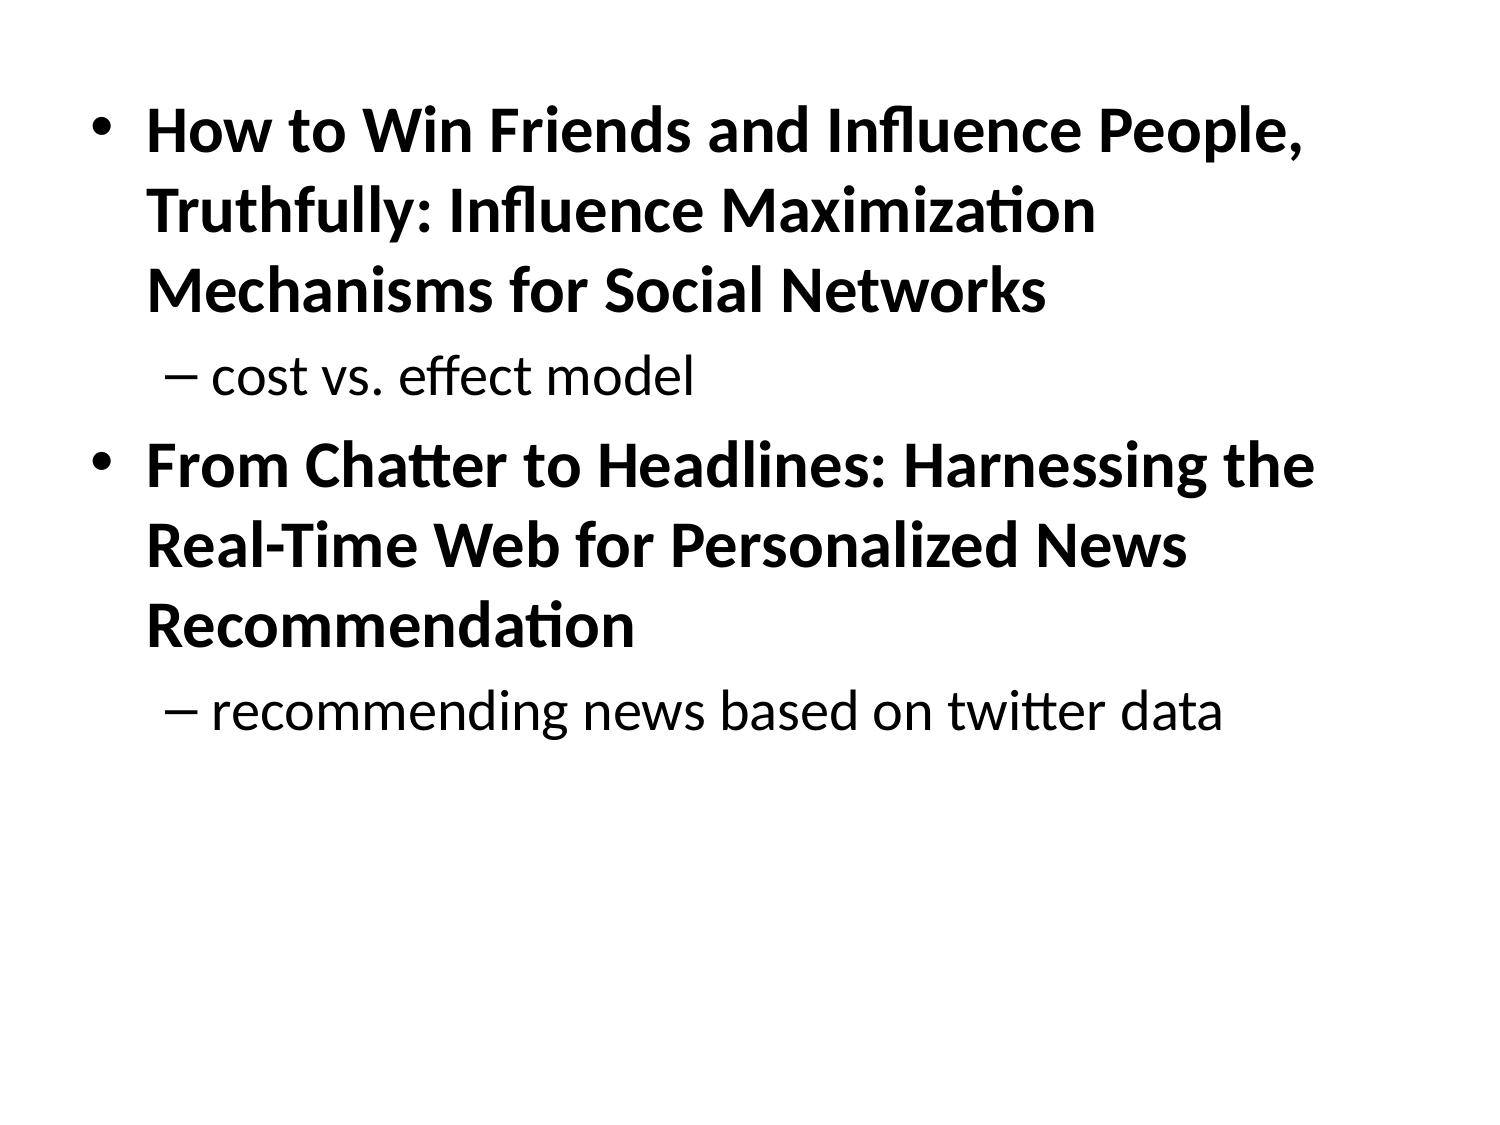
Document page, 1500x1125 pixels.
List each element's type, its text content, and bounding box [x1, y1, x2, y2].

list How to Win Friends and Influence People, Truthfully: Influence Maximization Mechanisms for Social Networks cost vs. effect model From Chatter to Headlines: Harnessing the Real-Time Web for Personalized News Recommendation recommending news based on twitter data [75, 78, 1425, 1005]
